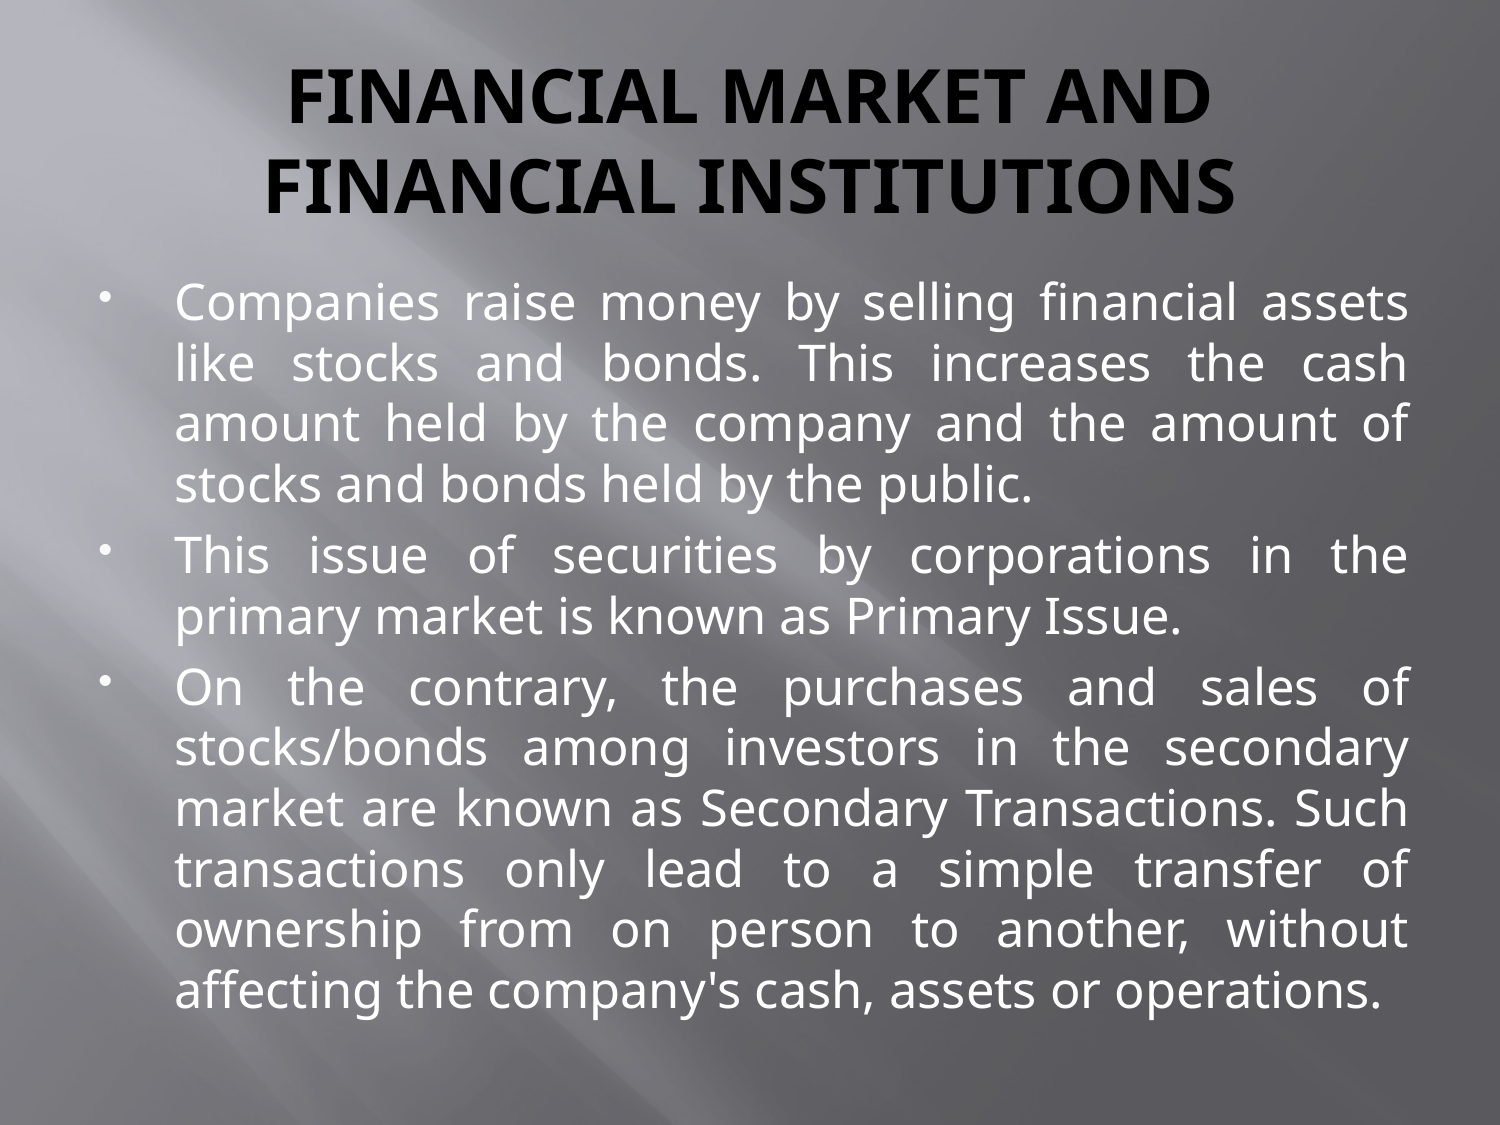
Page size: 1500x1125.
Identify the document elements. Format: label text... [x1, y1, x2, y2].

title FINANCIAL MARKET AND FINANCIAL INSTITUTIONS [75, 45, 1425, 233]
list Companies raise money by selling financial assets like stocks and bonds. This increases the cash amount held by the company and the amount of stocks and bonds held by the public. This issue of securities by corporations in the primary market is known as Primary Issue. On the contrary, the purchases and sales of stocks/bonds among investors in the secondary market are known as Secondary Transactions. Such transactions only lead to a simple transfer of ownership from on person to another, without affecting the company's cash, assets or operations. [75, 262, 1425, 1035]
